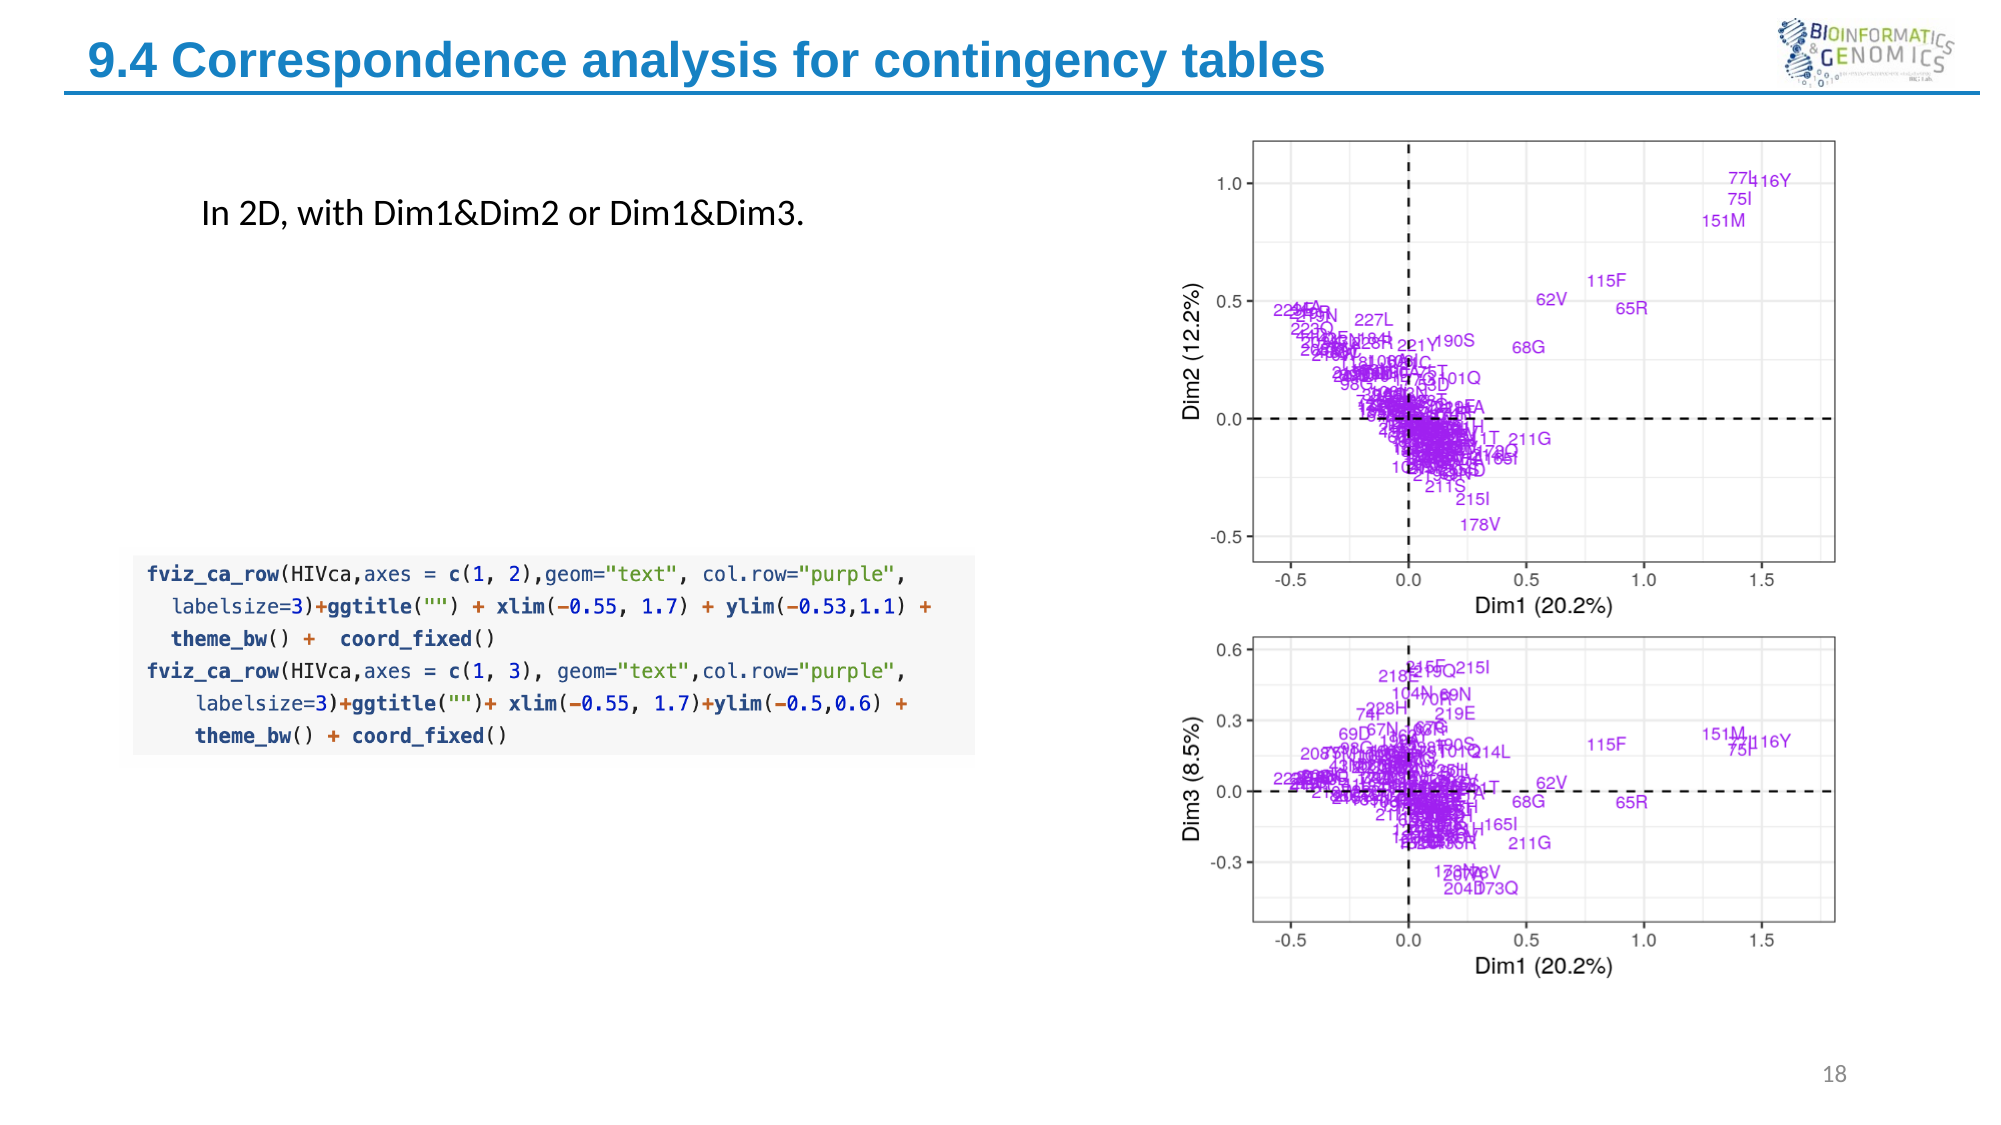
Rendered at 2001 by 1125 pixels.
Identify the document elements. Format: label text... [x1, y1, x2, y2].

slide_number 18 [1412, 1042, 1863, 1103]
text_box 9.4 Correspondence analysis for contingency tables [76, 19, 1734, 92]
picture [118, 547, 975, 768]
text_box In 2D, with Dim1&Dim2 or Dim1&Dim3. [186, 180, 821, 240]
picture [1777, 18, 1955, 88]
picture [1171, 132, 1847, 620]
picture [1171, 629, 1847, 985]
